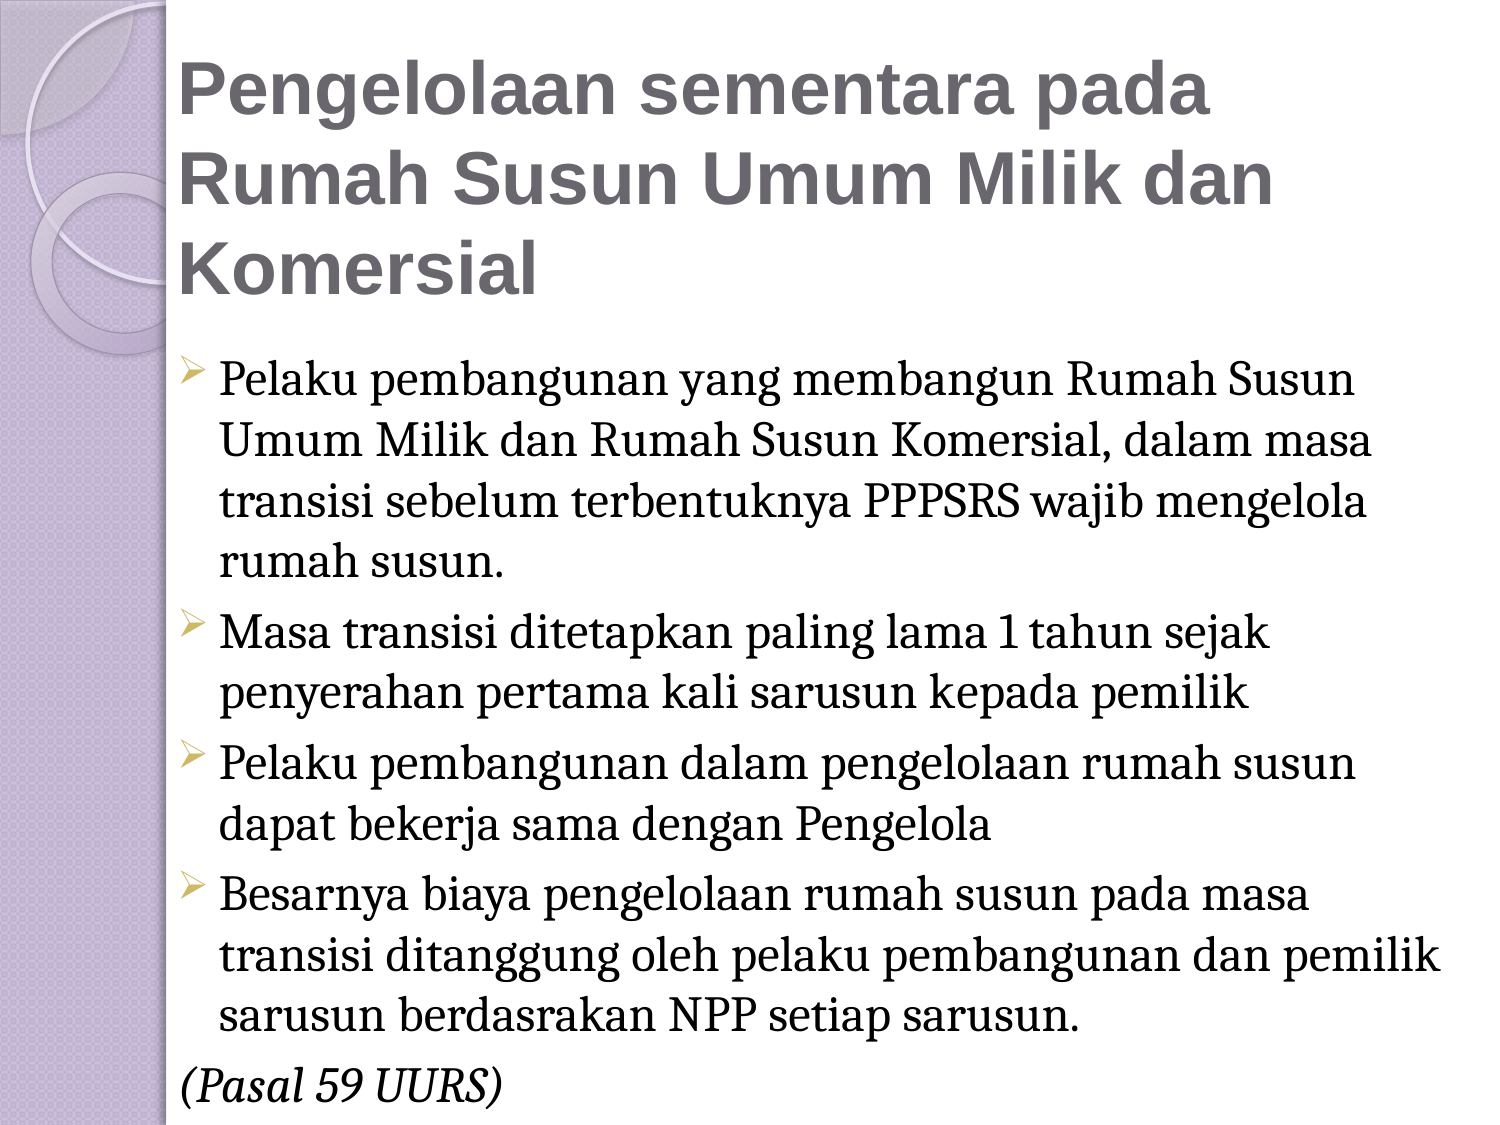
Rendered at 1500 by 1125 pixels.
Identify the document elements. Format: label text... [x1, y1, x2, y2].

list Pelaku pembangunan yang membangun Rumah Susun Umum Milik dan Rumah Susun Komersial, dalam masa transisi sebelum terbentuknya PPPSRS wajib mengelola rumah susun. Masa transisi ditetapkan paling lama 1 tahun sejak penyerahan pertama kali sarusun kepada pemilik Pelaku pembangunan dalam pengelolaan rumah susun dapat bekerja sama dengan Pengelola Besarnya biaya pengelolaan rumah susun pada masa transisi ditanggung oleh pelaku pembangunan dan pemilik sarusun berdasrakan NPP setiap sarusun. (Pasal 59 UURS) [162, 337, 1466, 1125]
title Pengelolaan sementara pada Rumah Susun Umum Milik dan Komersial [162, 50, 1466, 300]
